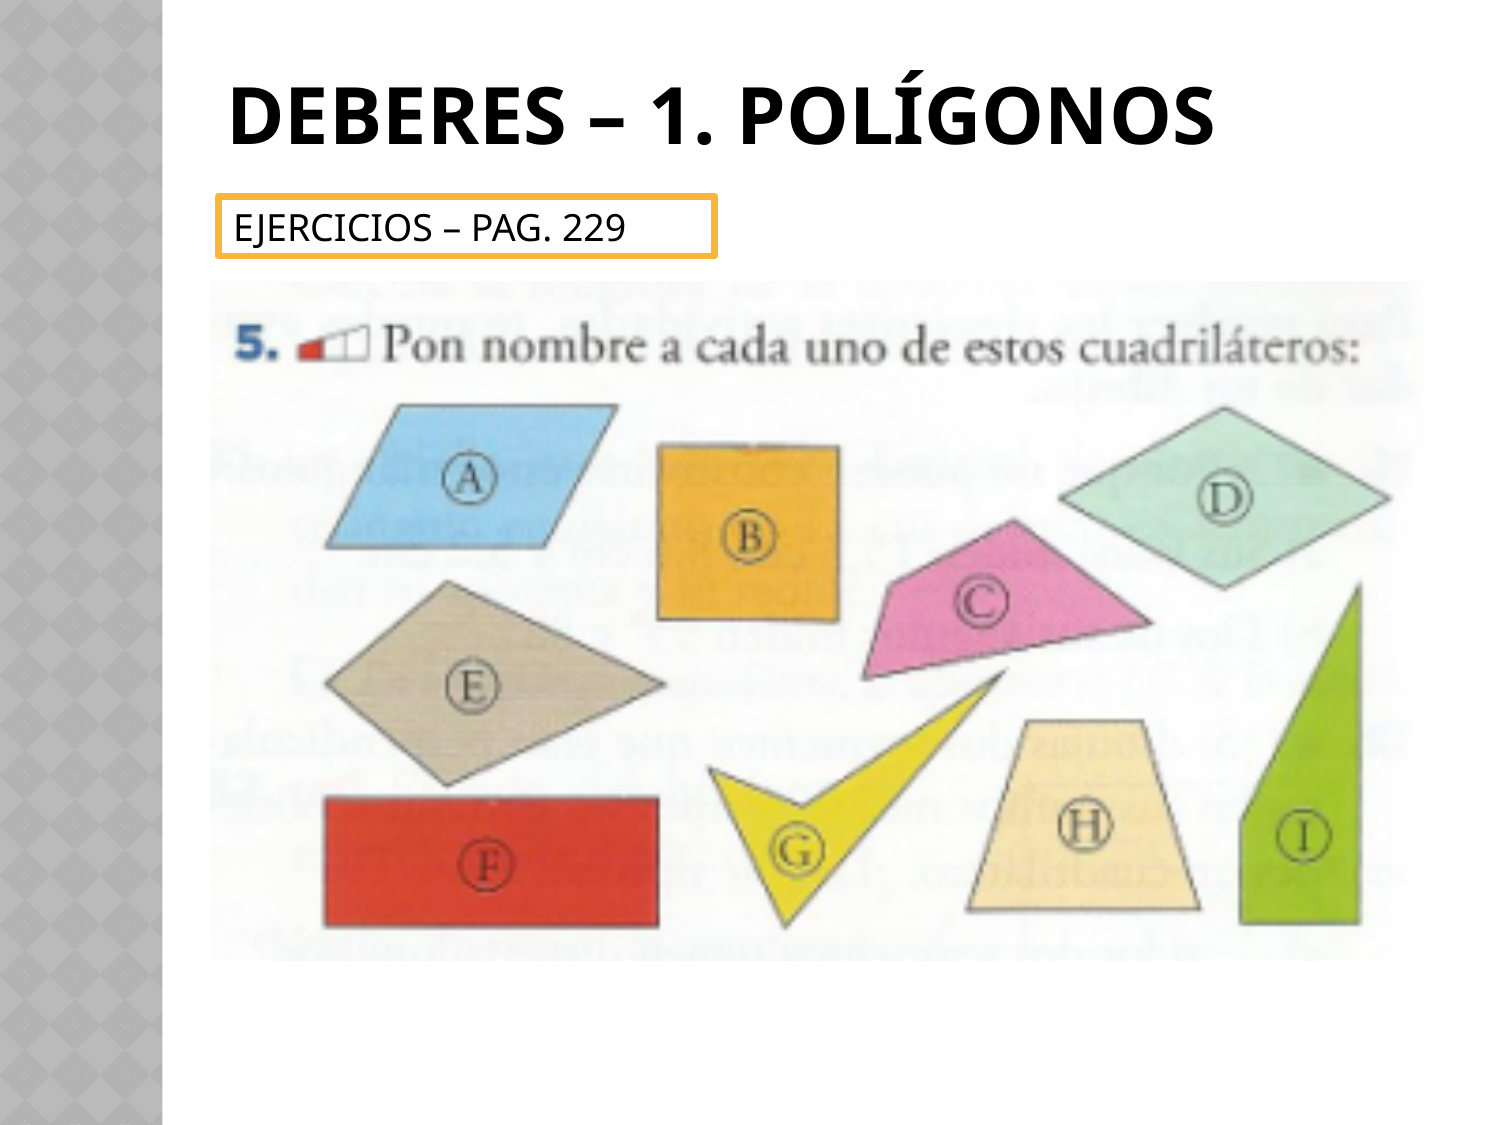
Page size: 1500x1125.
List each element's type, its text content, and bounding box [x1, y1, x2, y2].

title Deberes – 1. polígonos [218, 52, 1407, 161]
picture [210, 280, 1425, 962]
text_box EJERCICIOS – PAG. 229 [215, 193, 718, 259]
